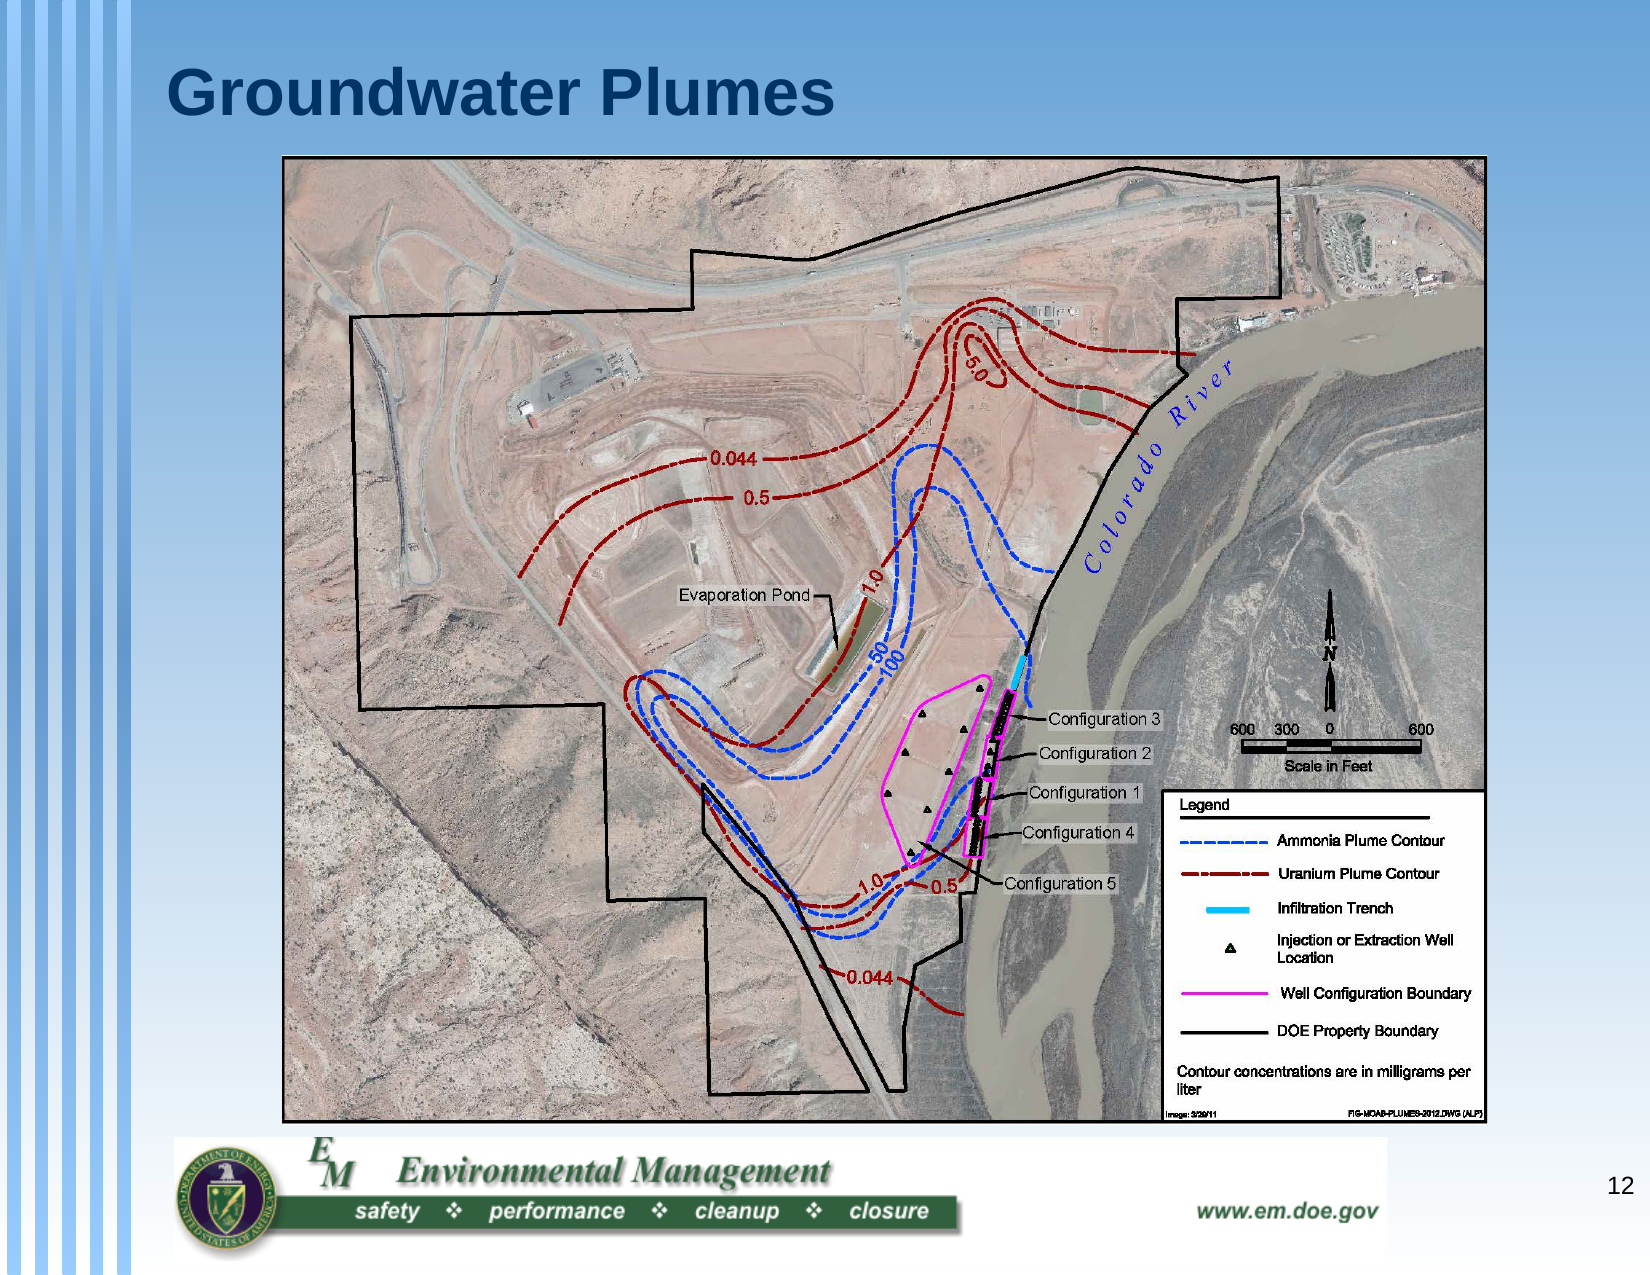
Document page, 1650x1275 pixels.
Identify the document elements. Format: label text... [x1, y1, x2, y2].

picture [174, 1137, 1388, 1264]
picture [281, 154, 1488, 1126]
slide_number 12 [1537, 1162, 1650, 1252]
title Groundwater Plumes [149, 48, 1624, 139]
